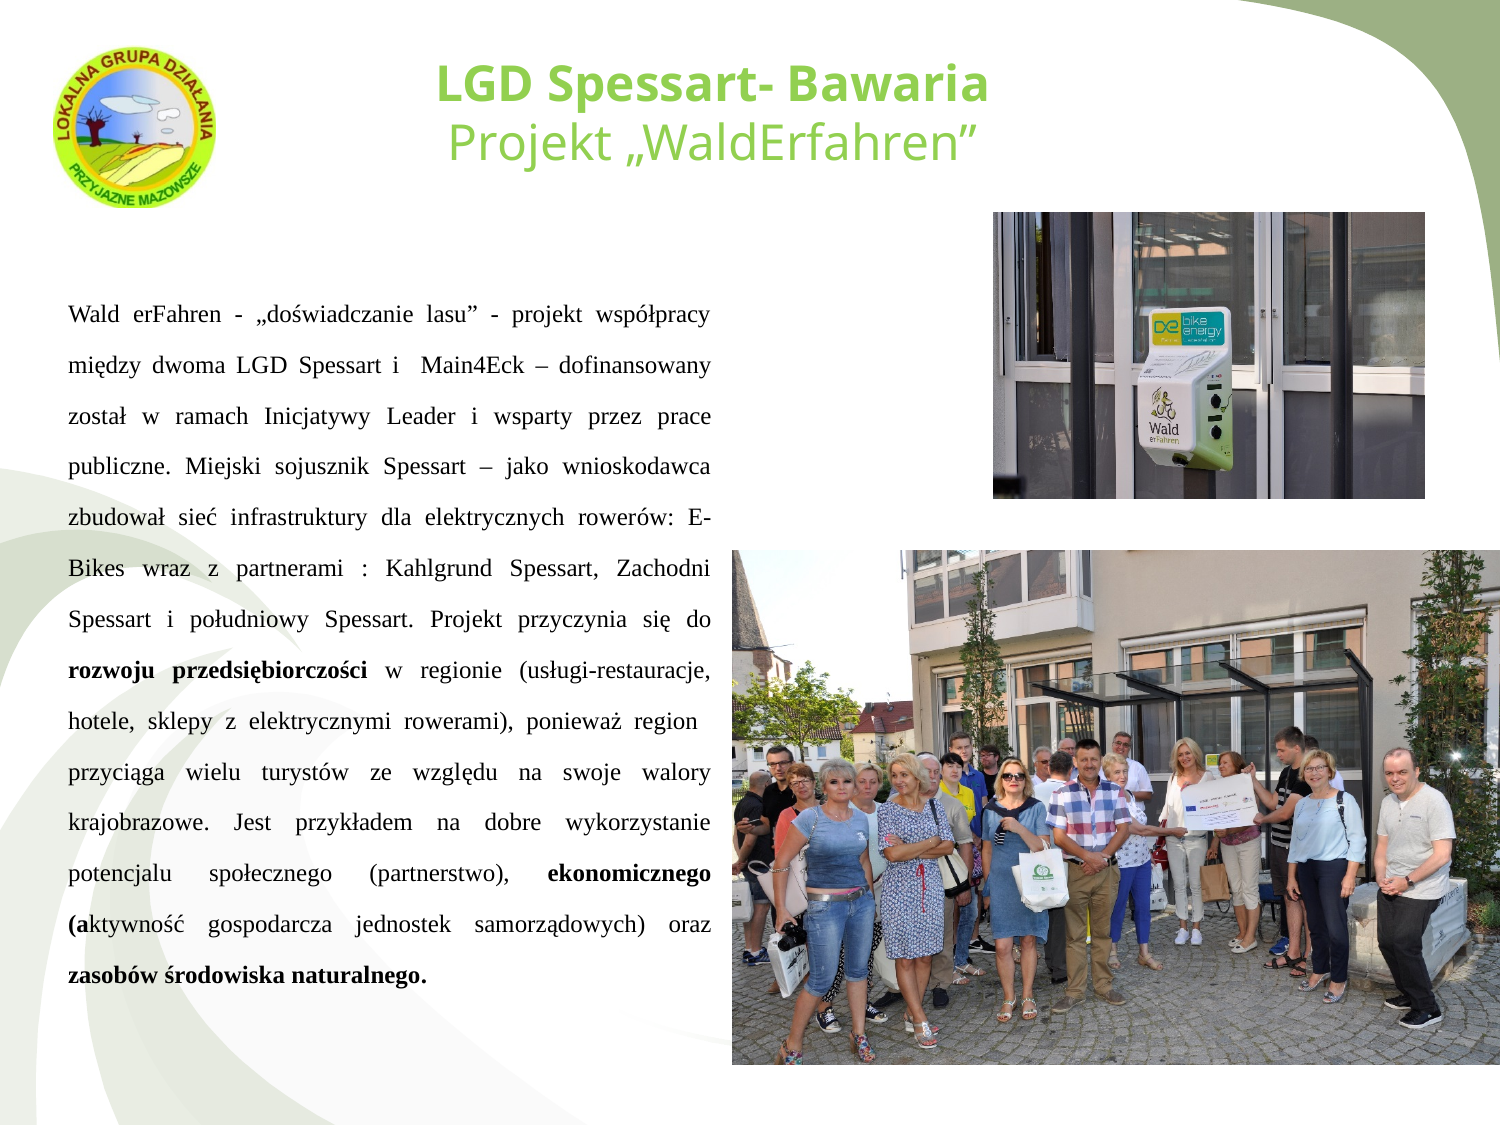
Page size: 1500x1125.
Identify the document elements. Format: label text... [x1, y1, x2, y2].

picture [993, 211, 1426, 499]
picture [731, 550, 1500, 1065]
list Wald erFahren - „doświadczanie lasu” - projekt współpracy między dwoma LGD Spessart i Main4Eck – dofinansowany został w ramach Inicjatywy Leader i wsparty przez prace publiczne. Miejski sojusznik Spessart – jako wnioskodawca zbudował sieć infrastruktury dla elektrycznych rowerów: E- Bikes wraz z partnerami : Kahlgrund Spessart, Zachodni Spessart i południowy Spessart. Projekt przyczynia się do rozwoju przedsiębiorczości w regionie (usługi-restauracje, hotele, sklepy z elektrycznymi rowerami), ponieważ region przyciąga wielu turystów ze względu na swoje walory krajobrazowe. Jest przykładem na dobre wykorzystanie potencjalu społecznego (partnerstwo), ekonomicznego (aktywność gospodarcza jednostek samorządowych) oraz zasobów środowiska naturalnego. [53, 268, 727, 1094]
picture [52, 44, 216, 208]
title LGD Spessart- Bawaria Projekt „WaldErfahren” [0, 0, 1425, 233]
